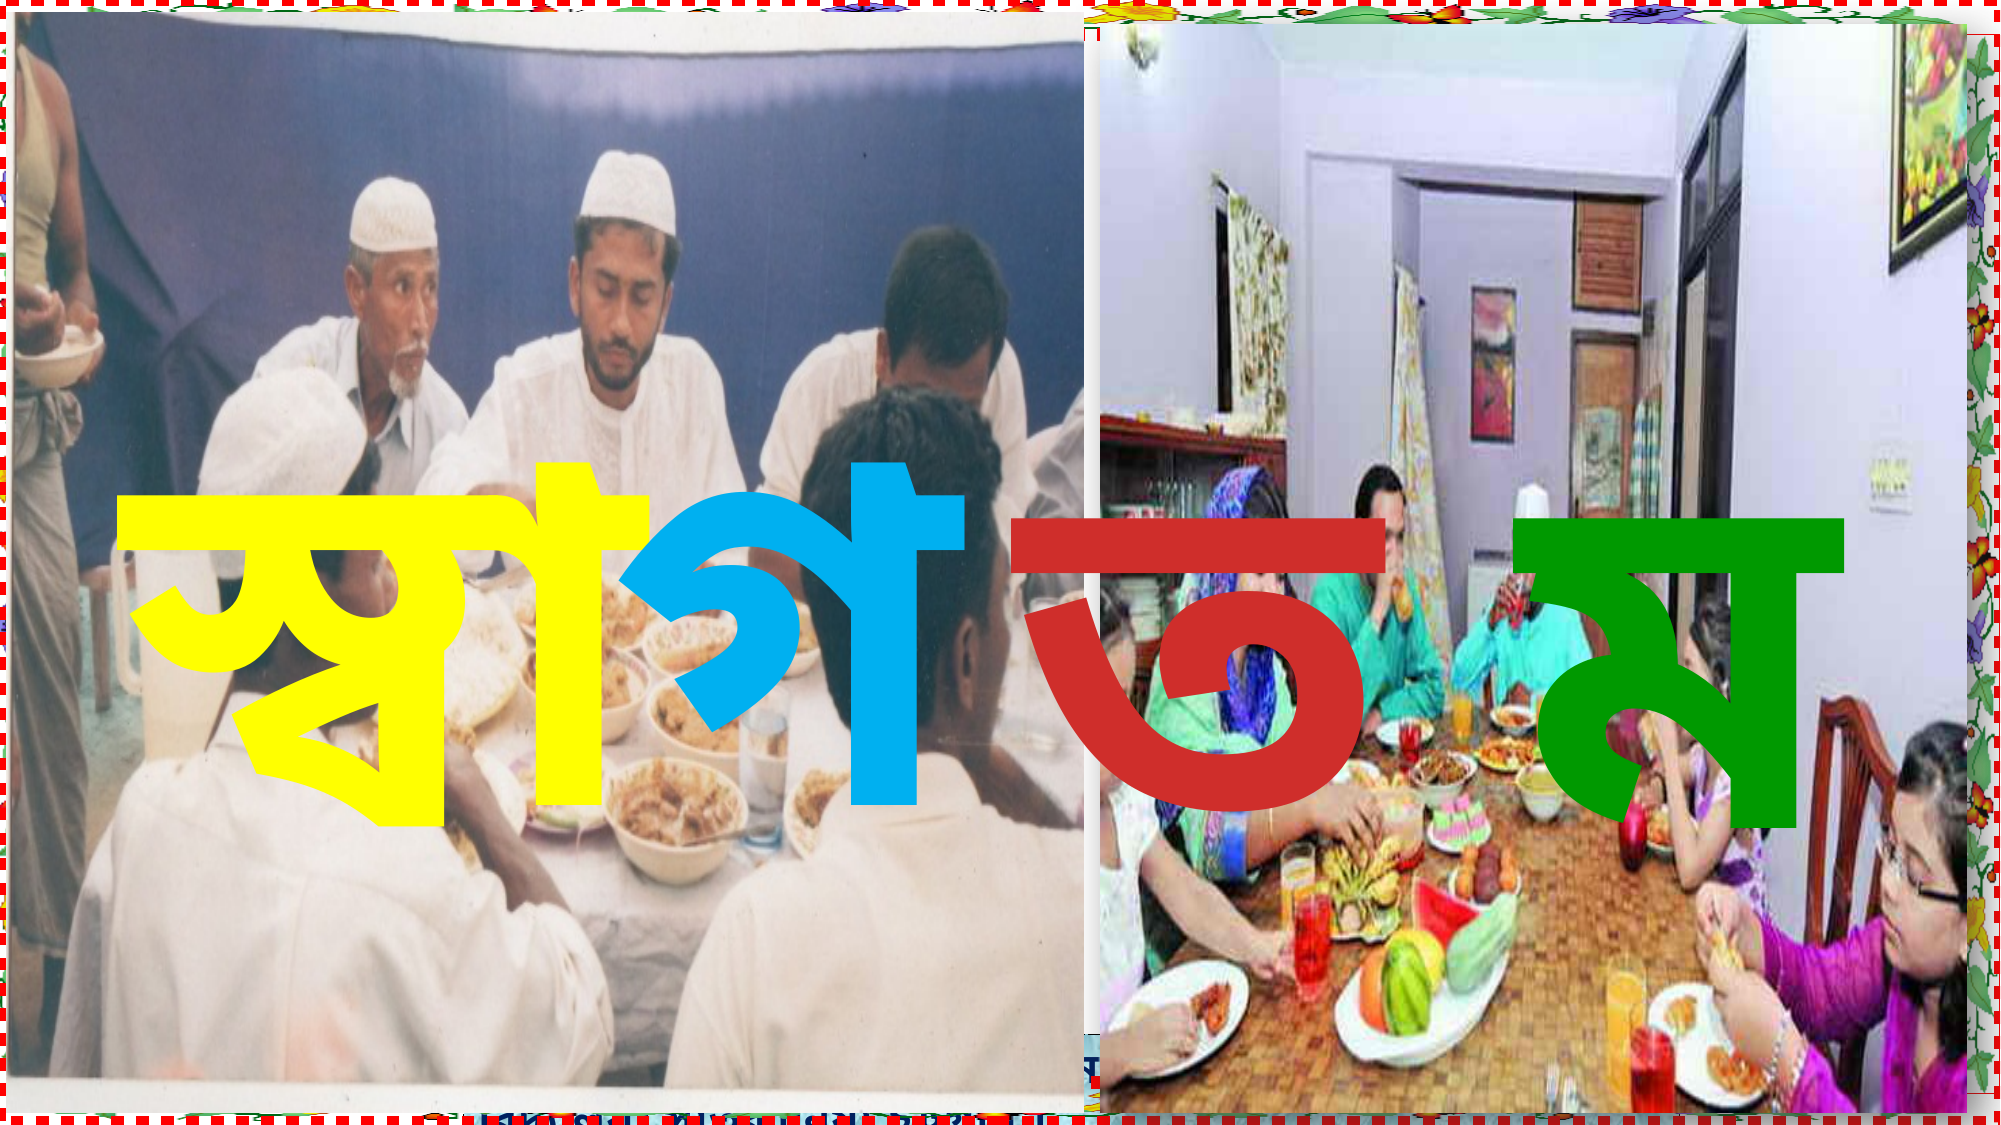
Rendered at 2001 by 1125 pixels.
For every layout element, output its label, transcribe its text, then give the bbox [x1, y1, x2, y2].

text_box ত [1089, 323, 1094, 936]
picture [0, 0, 1999, 1125]
